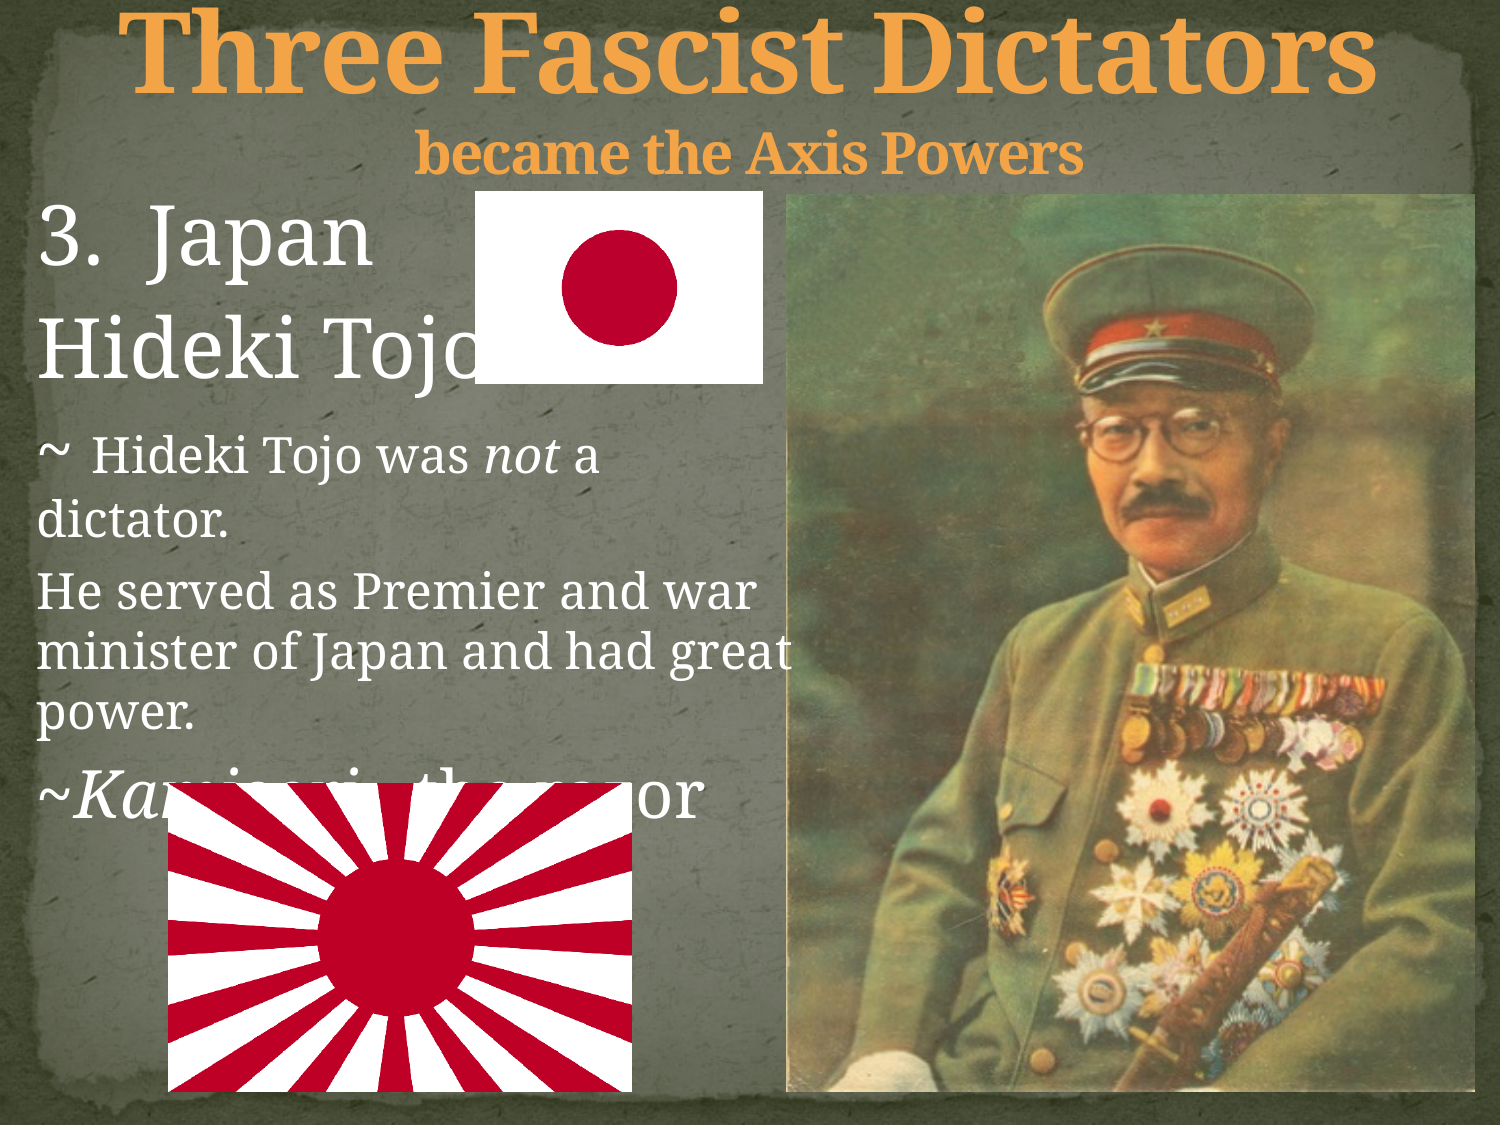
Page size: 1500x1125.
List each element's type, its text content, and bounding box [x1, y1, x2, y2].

picture [168, 783, 632, 1092]
picture [475, 192, 763, 384]
title Three Fascist Dictators became the Axis Powers [0, 0, 1500, 194]
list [788, 196, 1475, 1090]
text_box 3. Japan Hideki Tojo ~ Hideki Tojo was not a dictator. He served as Premier and war minister of Japan and had great power. ~Kamisori - the razor [22, 194, 778, 1092]
